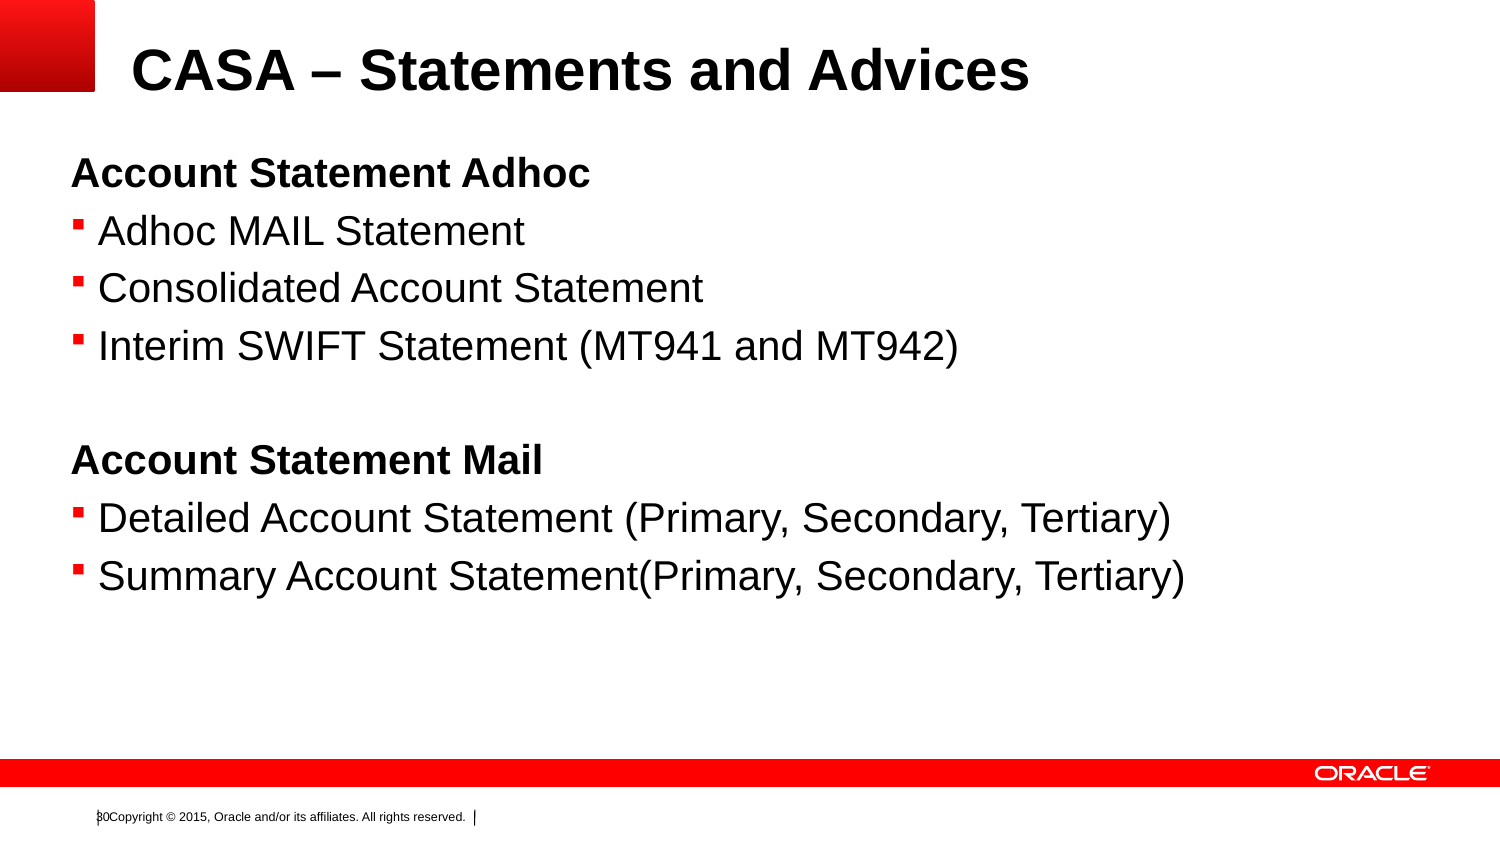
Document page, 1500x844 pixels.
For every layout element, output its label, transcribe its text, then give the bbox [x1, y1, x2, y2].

picture [0, 759, 1500, 787]
title CASA – Statements and Advices [131, 40, 1482, 167]
list Account Statement Adhoc Adhoc MAIL Statement Consolidated Account Statement Interim SWIFT Statement (MT941 and MT942) Account Statement Mail Detailed Account Statement (Primary, Secondary, Tertiary) Summary Account Statement(Primary, Secondary, Tertiary) [60, 151, 1411, 735]
